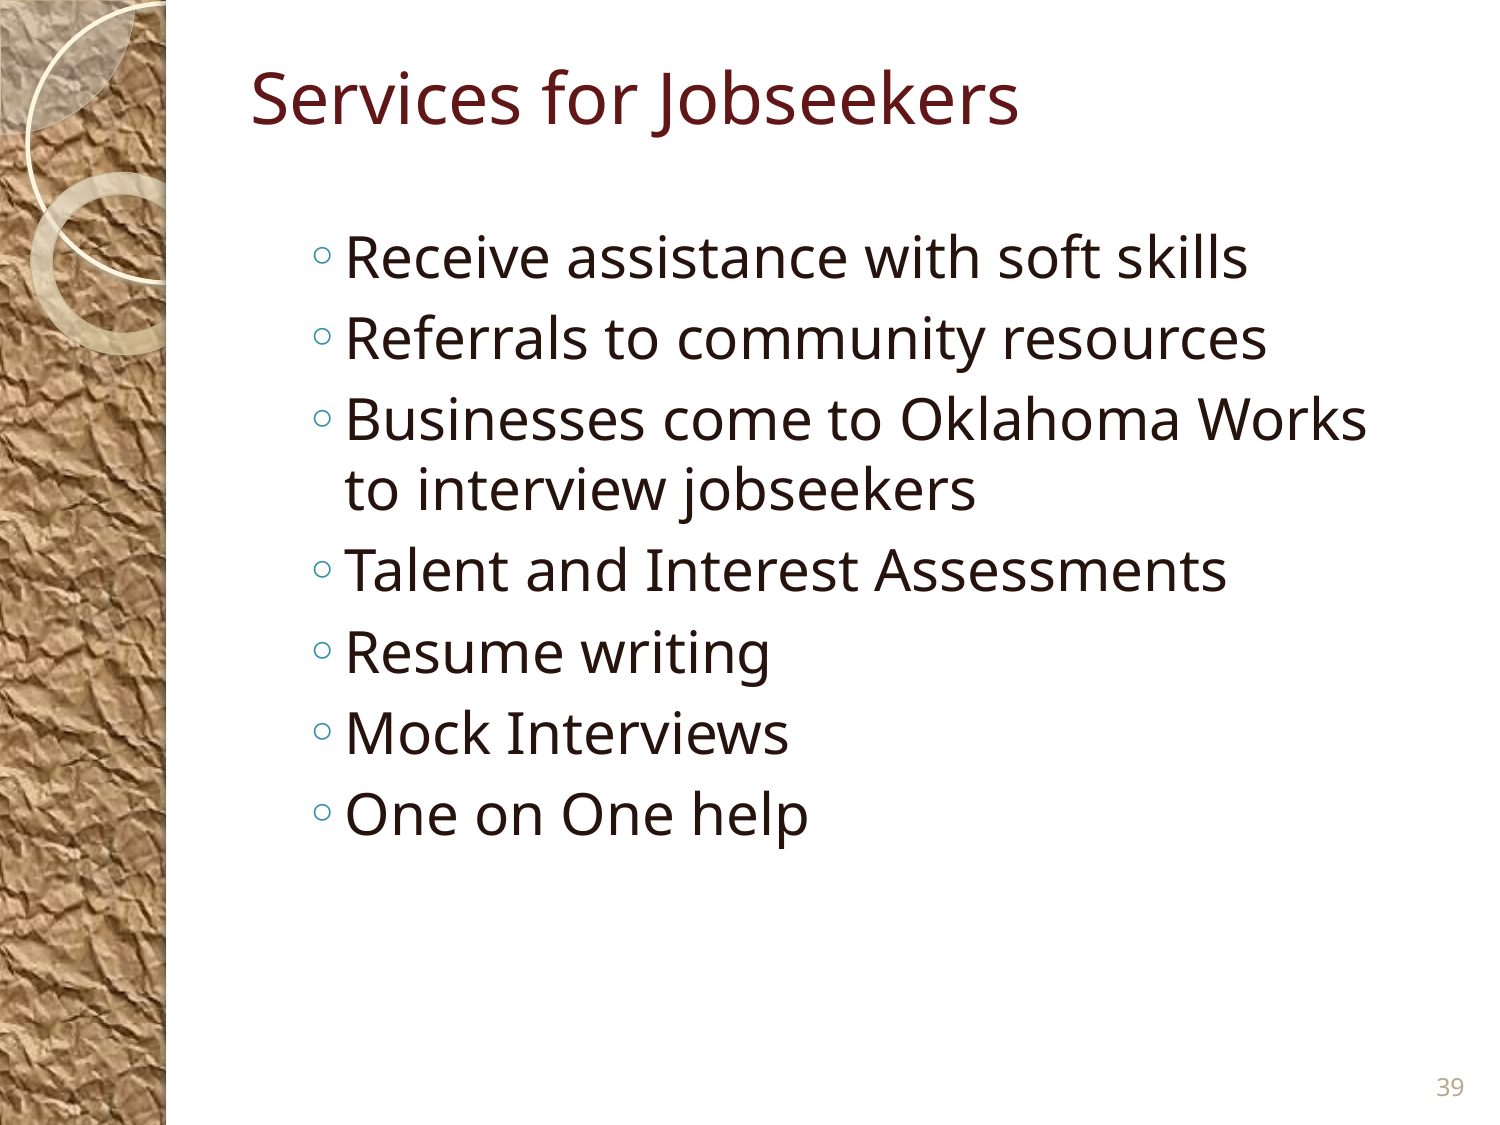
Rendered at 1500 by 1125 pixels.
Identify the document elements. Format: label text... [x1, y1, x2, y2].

picture [62, 195, 160, 280]
picture [0, 134, 166, 1125]
picture [53, 241, 160, 332]
list Receive assistance with soft skills Referrals to community resources Businesses come to Oklahoma Works to interview jobseekers Talent and Interest Assessments Resume writing Mock Interviews One on One help [225, 212, 1455, 963]
slide_number 39 [1413, 1034, 1488, 1113]
picture [32, 13, 160, 207]
title Services for Jobseekers [235, 45, 1466, 233]
picture [136, 0, 164, 4]
